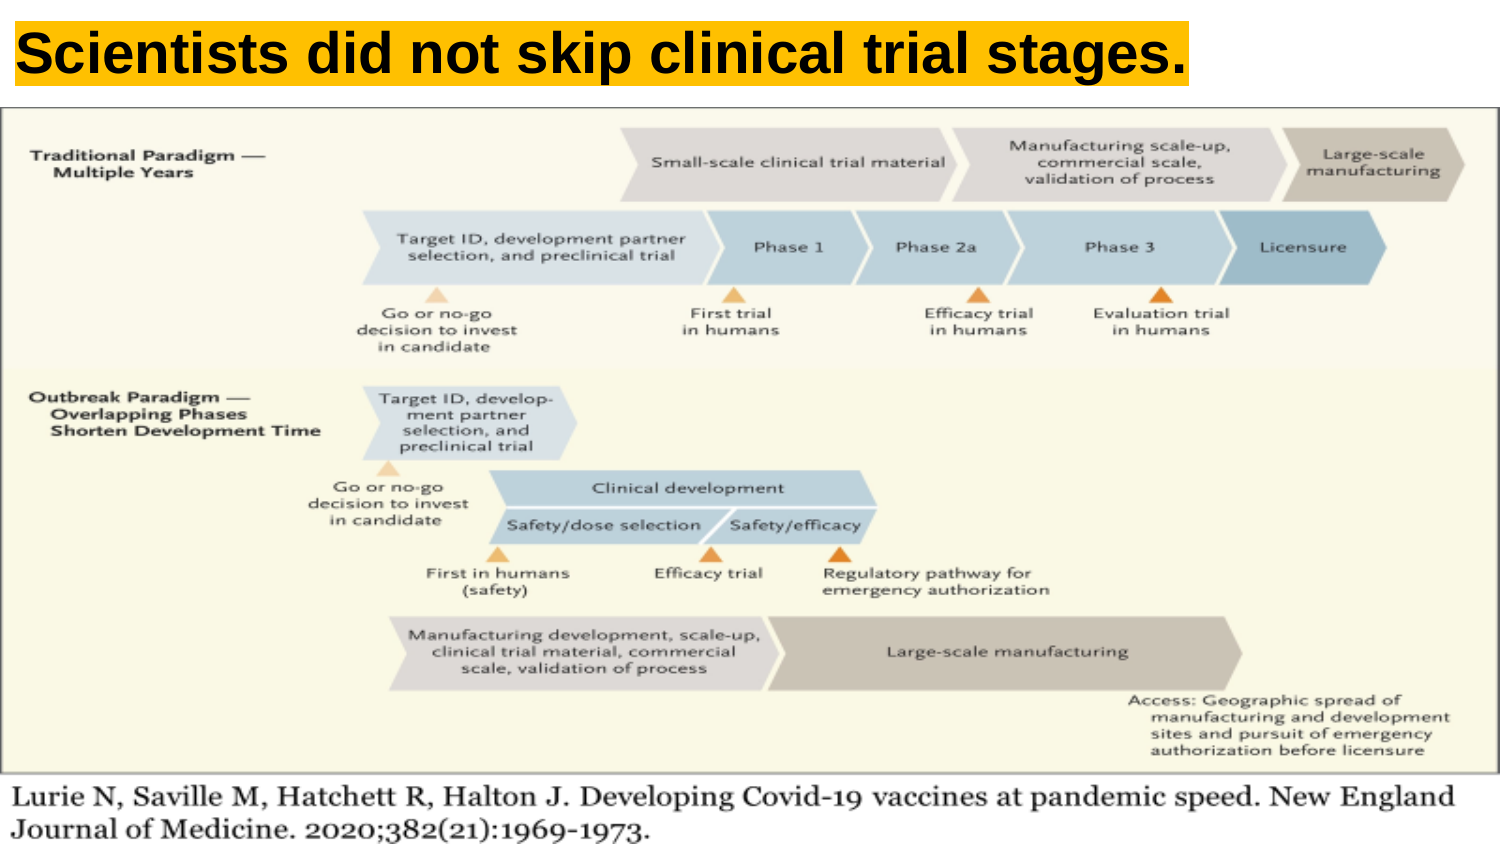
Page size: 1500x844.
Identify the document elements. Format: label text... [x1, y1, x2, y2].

picture [0, 107, 1500, 844]
title Scientists did not skip clinical trial stages. [0, 0, 1398, 95]
